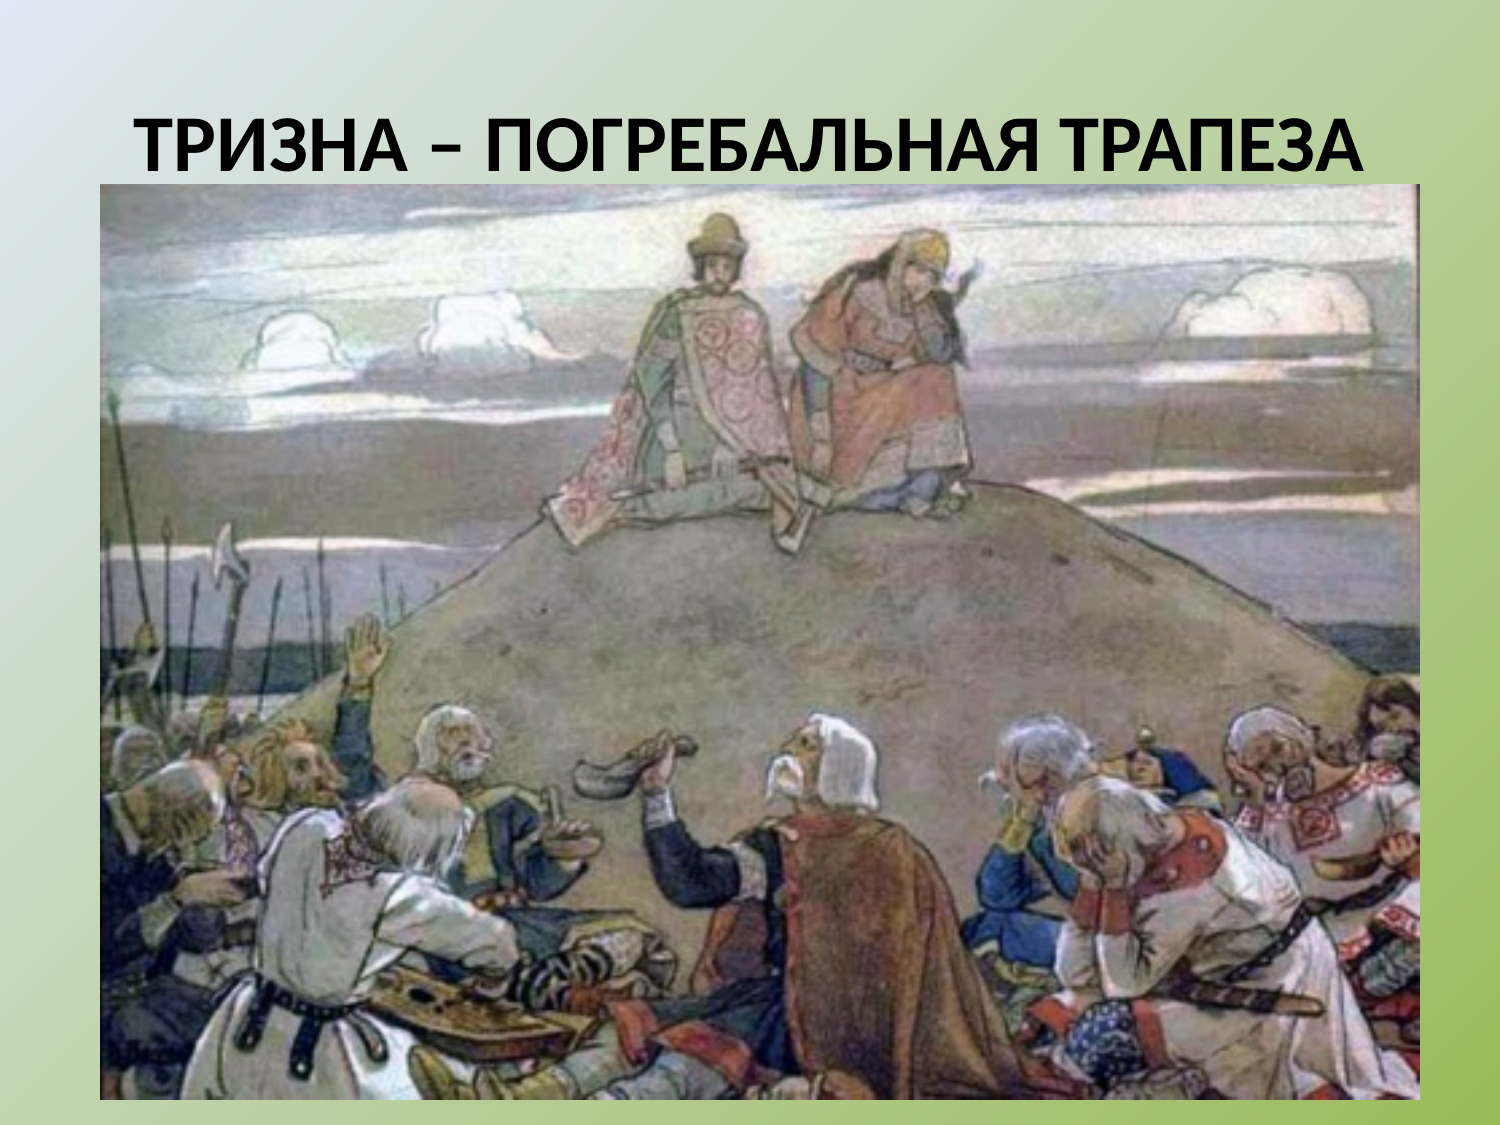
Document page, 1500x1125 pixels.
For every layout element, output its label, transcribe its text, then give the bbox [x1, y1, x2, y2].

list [100, 184, 1420, 1100]
title ТРИЗНА – ПОГРЕБАЛЬНАЯ ТРАПЕЗА [75, 45, 1425, 233]
